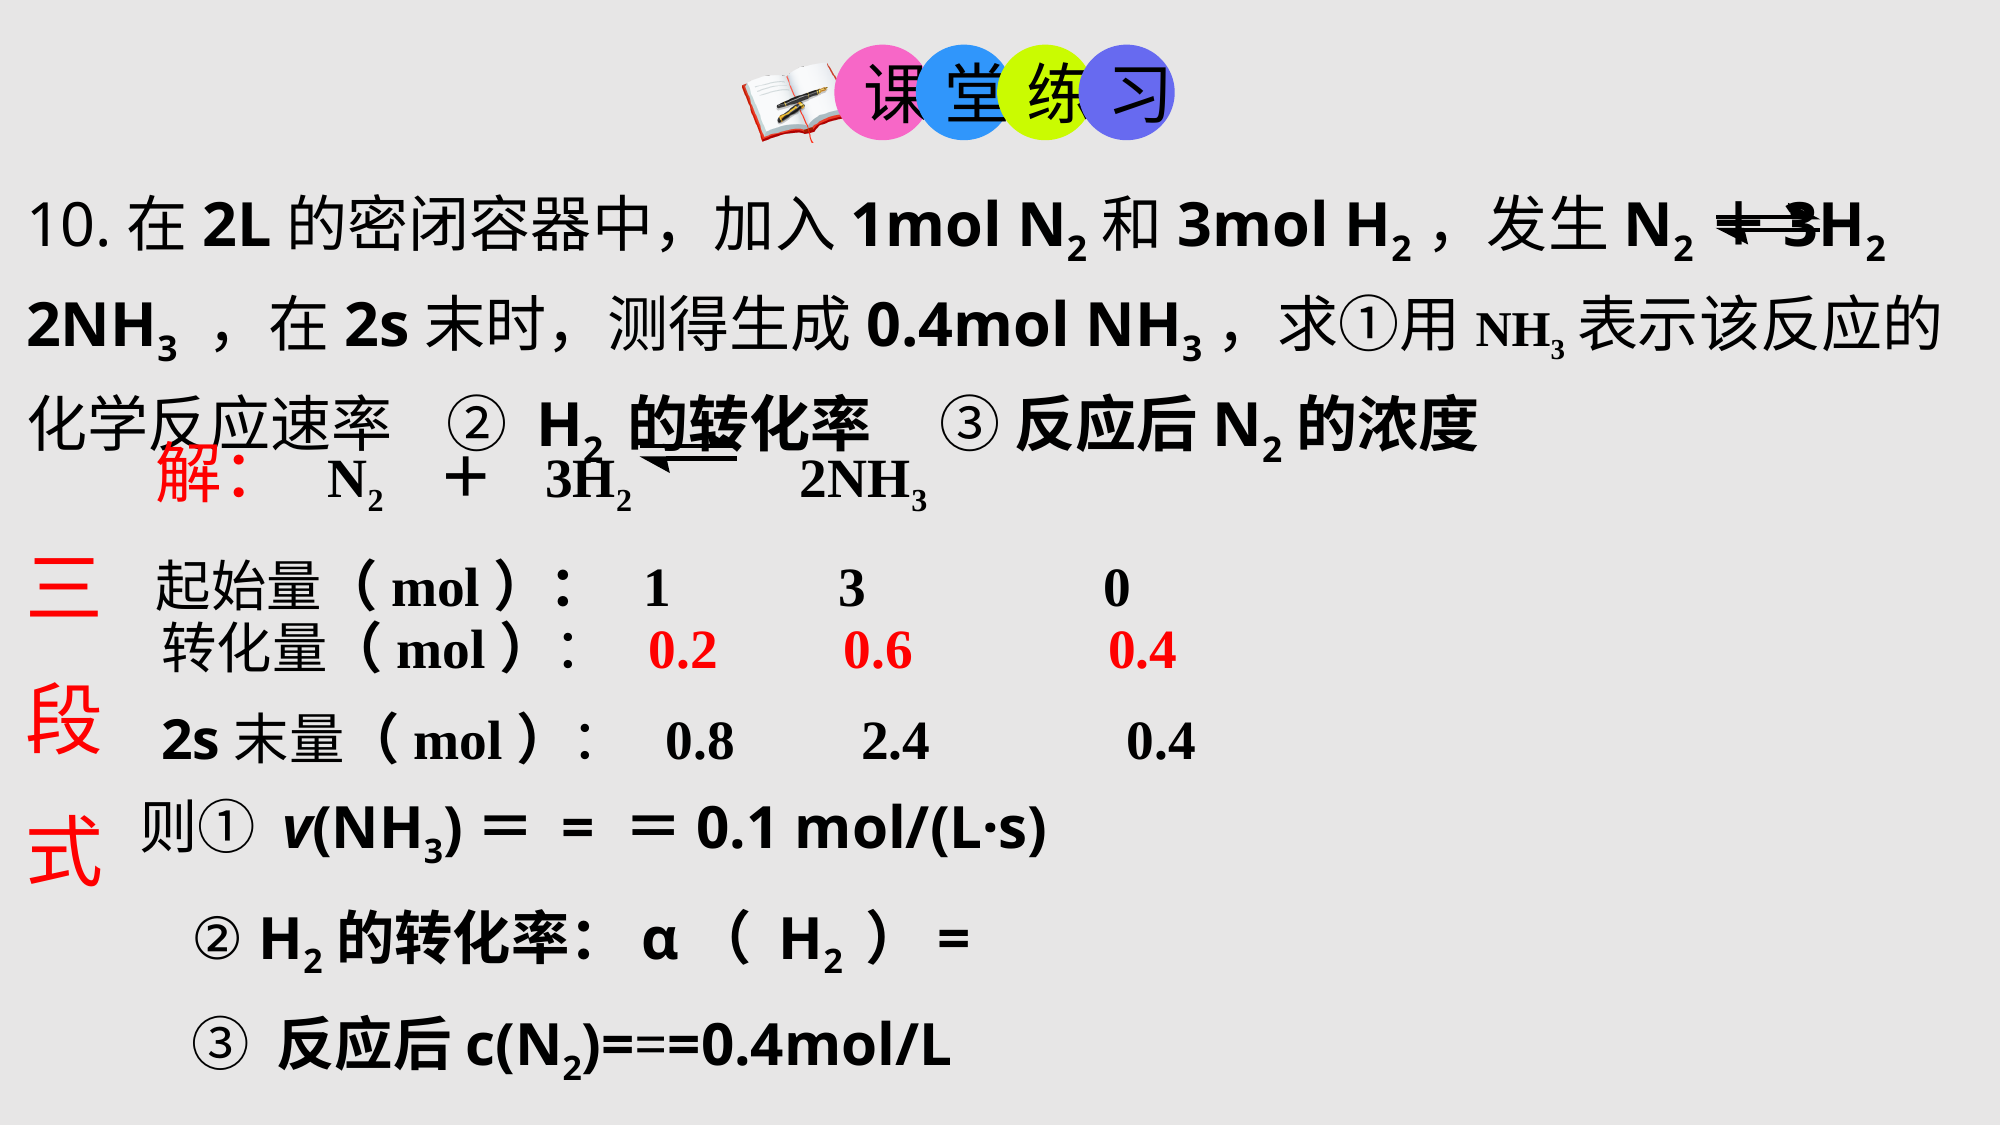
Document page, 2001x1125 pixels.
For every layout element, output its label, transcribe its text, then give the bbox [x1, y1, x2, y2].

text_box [140, 380, 1447, 820]
text_box 三 段 式 [11, 530, 120, 904]
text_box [741, 44, 1175, 163]
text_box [11, 161, 2000, 439]
